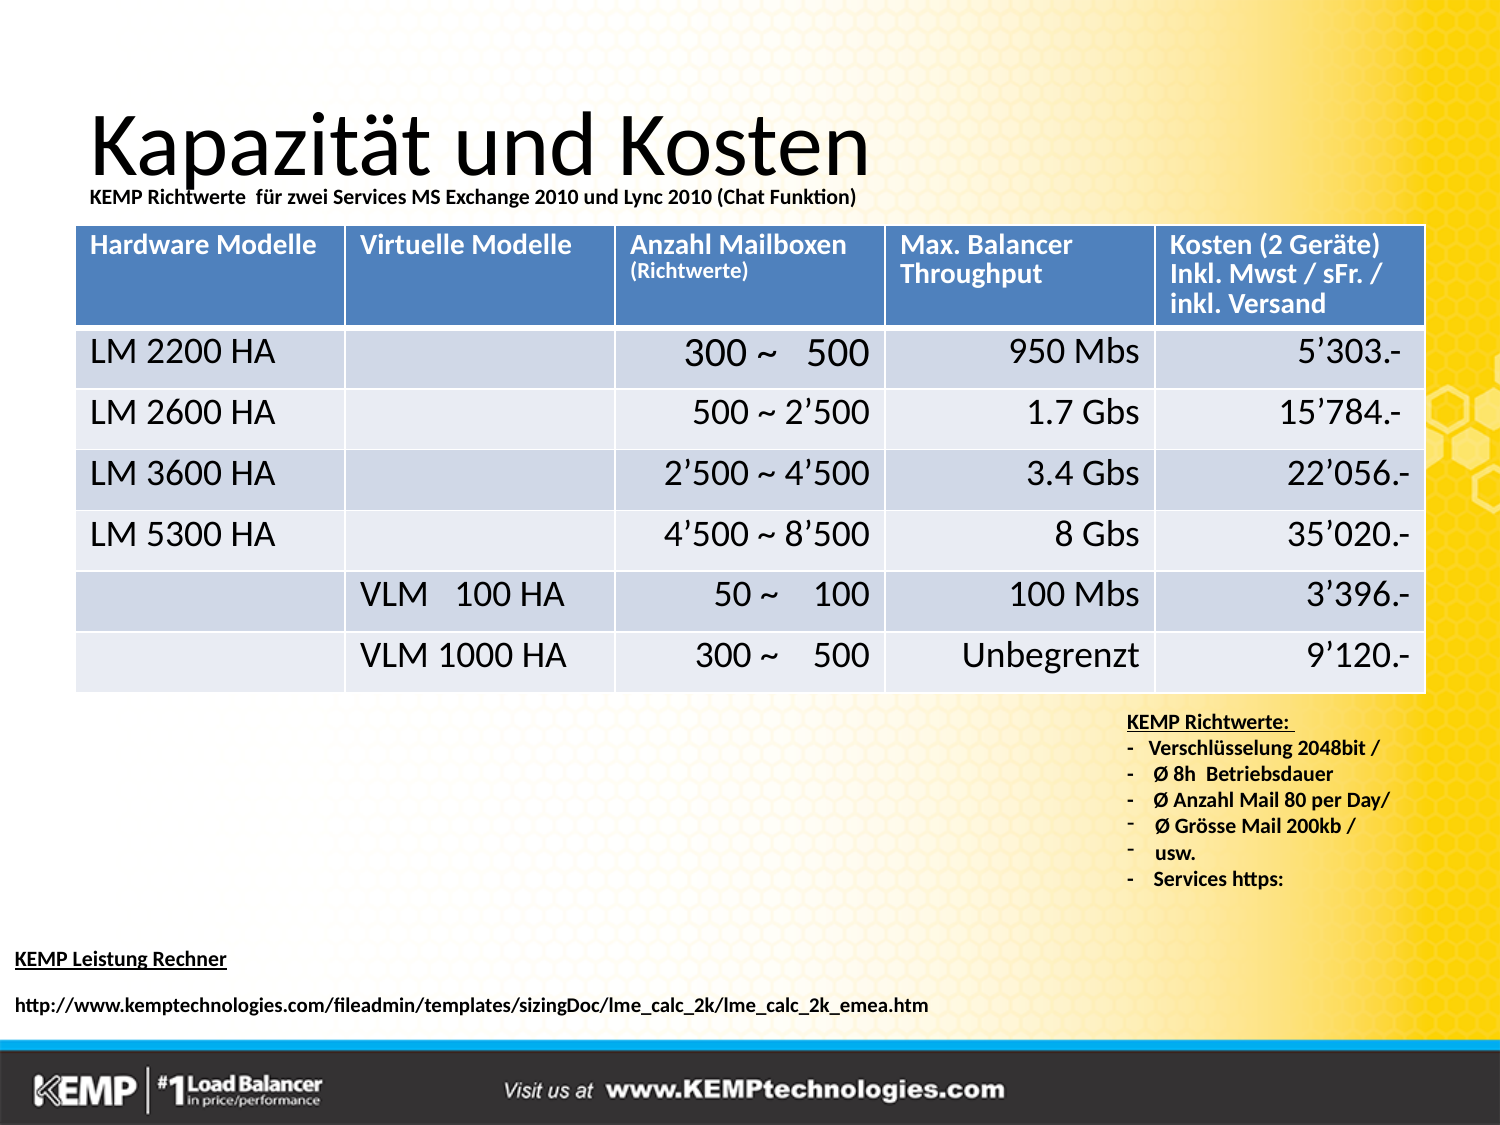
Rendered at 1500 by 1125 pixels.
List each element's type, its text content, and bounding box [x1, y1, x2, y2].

table_cell LM 5300 HA [76, 511, 344, 570]
table_cell Unbegrenzt [886, 633, 1154, 692]
table_header Kosten (2 Geräte) Inkl. Mwst / sFr. / inkl. Versand [1156, 226, 1424, 325]
table_header Virtuelle Modelle [346, 226, 614, 325]
table_cell [346, 390, 614, 449]
table_cell 300 ~ 500 [616, 331, 884, 388]
table_cell 5’303.- [1156, 331, 1424, 388]
table_header Max. Balancer Throughput [886, 226, 1154, 325]
table_cell [76, 572, 344, 631]
table_cell 9’120.- [1156, 633, 1424, 692]
table_cell 3’396.- [1156, 572, 1424, 631]
table_cell 15’784.- [1156, 390, 1424, 449]
table_cell VLM 100 HA [346, 572, 614, 631]
table_cell VLM 1000 HA [346, 633, 614, 692]
text_box KEMP Richtwerte für zwei Services MS Exchange 2010 und Lync 2010 (Chat Funktion) [74, 174, 1275, 216]
picture [0, 0, 1500, 1040]
table_cell 50 ~ 100 [616, 572, 884, 631]
table_cell LM 3600 HA [76, 450, 344, 510]
table_cell 950 Mbs [886, 331, 1154, 388]
table_header Anzahl Mailboxen (Richtwerte) [616, 226, 884, 325]
table_cell [76, 633, 344, 692]
table_cell 4’500 ~ 8’500 [616, 511, 884, 570]
table_cell LM 2200 HA [76, 331, 344, 388]
table_header Hardware Modelle [76, 226, 344, 325]
table_cell 1.7 Gbs [886, 390, 1154, 449]
table_cell 500 ~ 2’500 [616, 390, 884, 449]
picture [0, 1051, 1500, 1125]
table_cell [346, 450, 614, 510]
table_cell [346, 511, 614, 570]
text_box KEMP Richtwerte: - Verschlüsselung 2048bit / - Ø 8h Betriebsdauer - Ø Anzahl Mail 80 per Day/ Ø Grösse Mail 200kb / usw. - Services https: [1112, 699, 1425, 899]
table_cell [346, 331, 614, 388]
title Kapazität und Kosten [75, 45, 1425, 224]
text_box KEMP Leistung Rechner [0, 937, 388, 979]
text_box http://www.kemptechnologies.com/fileadmin/templates/sizingDoc/lme_calc_2k/lme_calc_2k_emea.htm [0, 984, 1313, 1025]
table_cell 3.4 Gbs [886, 450, 1154, 510]
table_cell 35’020.- [1156, 511, 1424, 570]
table_cell LM 2600 HA [76, 390, 344, 449]
table_cell 100 Mbs [886, 572, 1154, 631]
table_cell 300 ~ 500 [616, 633, 884, 692]
table_cell 22’056.- [1156, 450, 1424, 510]
table_cell 2’500 ~ 4’500 [616, 450, 884, 510]
table_cell 8 Gbs [886, 511, 1154, 570]
